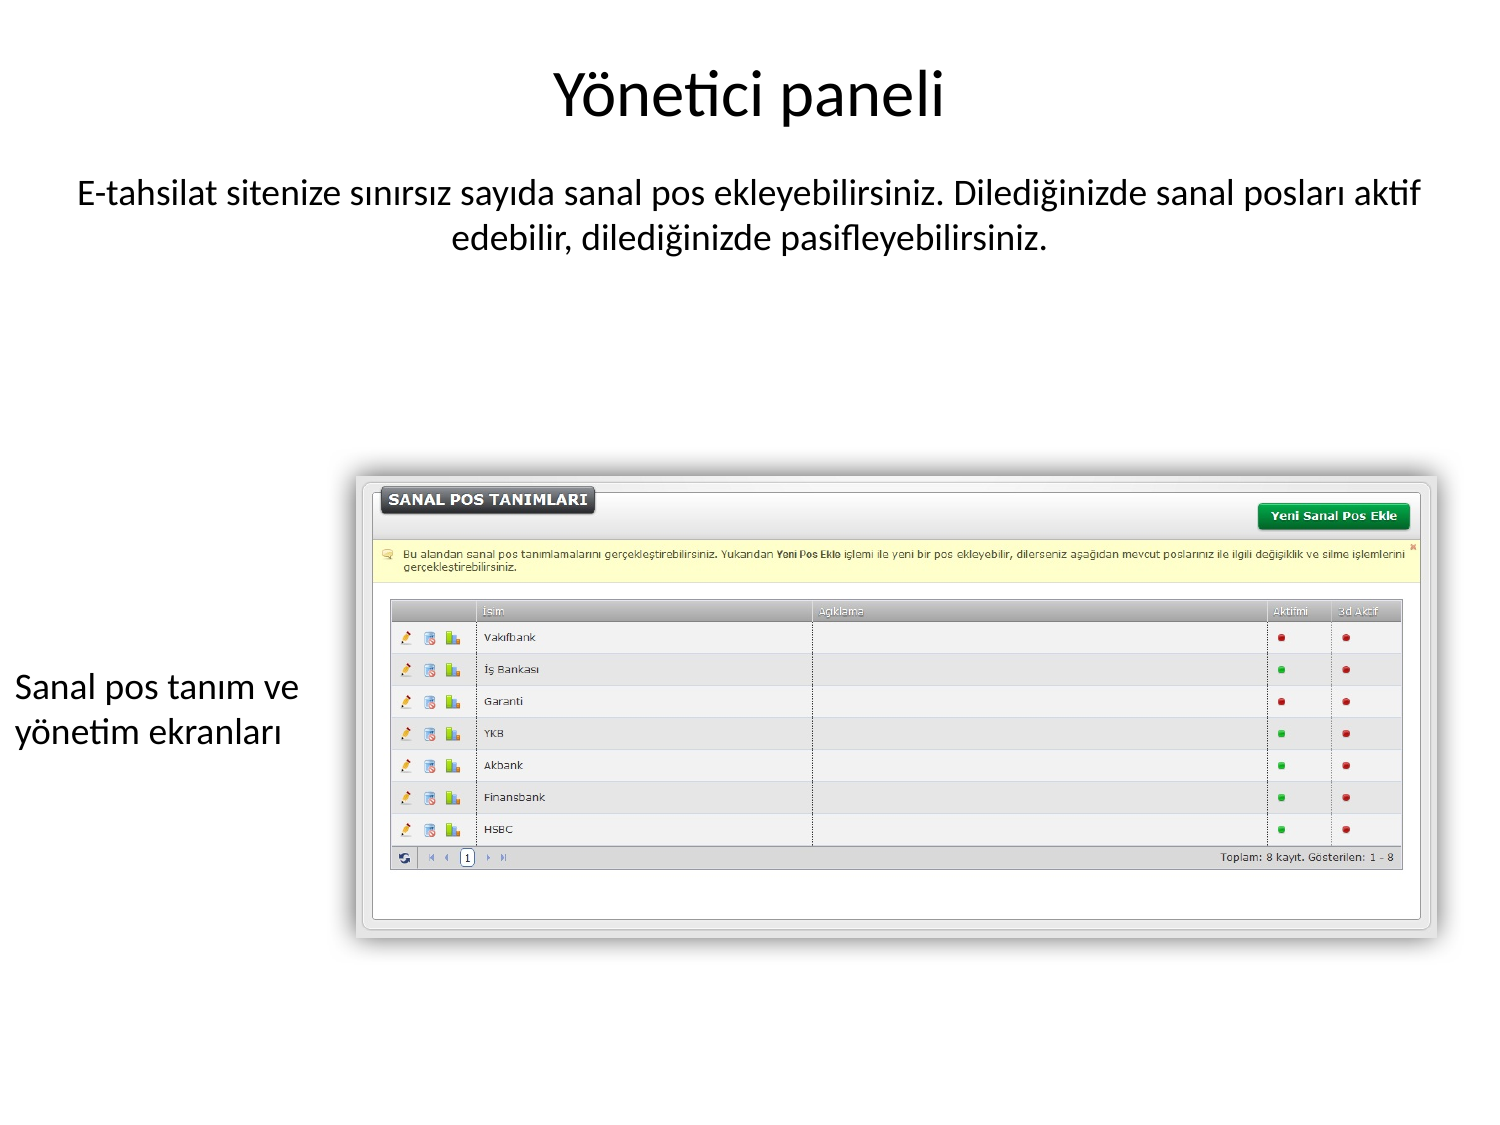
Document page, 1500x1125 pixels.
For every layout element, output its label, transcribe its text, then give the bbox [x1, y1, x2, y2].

text_box Sanal pos tanım ve yönetim ekranları [0, 654, 351, 759]
text_box E-tahsilat sitenize sınırsız sayıda sanal pos ekleyebilirsiniz. Dilediğinizde sanal posları aktif edebilir, dilediğinizde pasifleyebilirsiniz. [0, 160, 1500, 266]
text_box Yönetici paneli [0, 42, 1500, 138]
picture [356, 476, 1437, 939]
